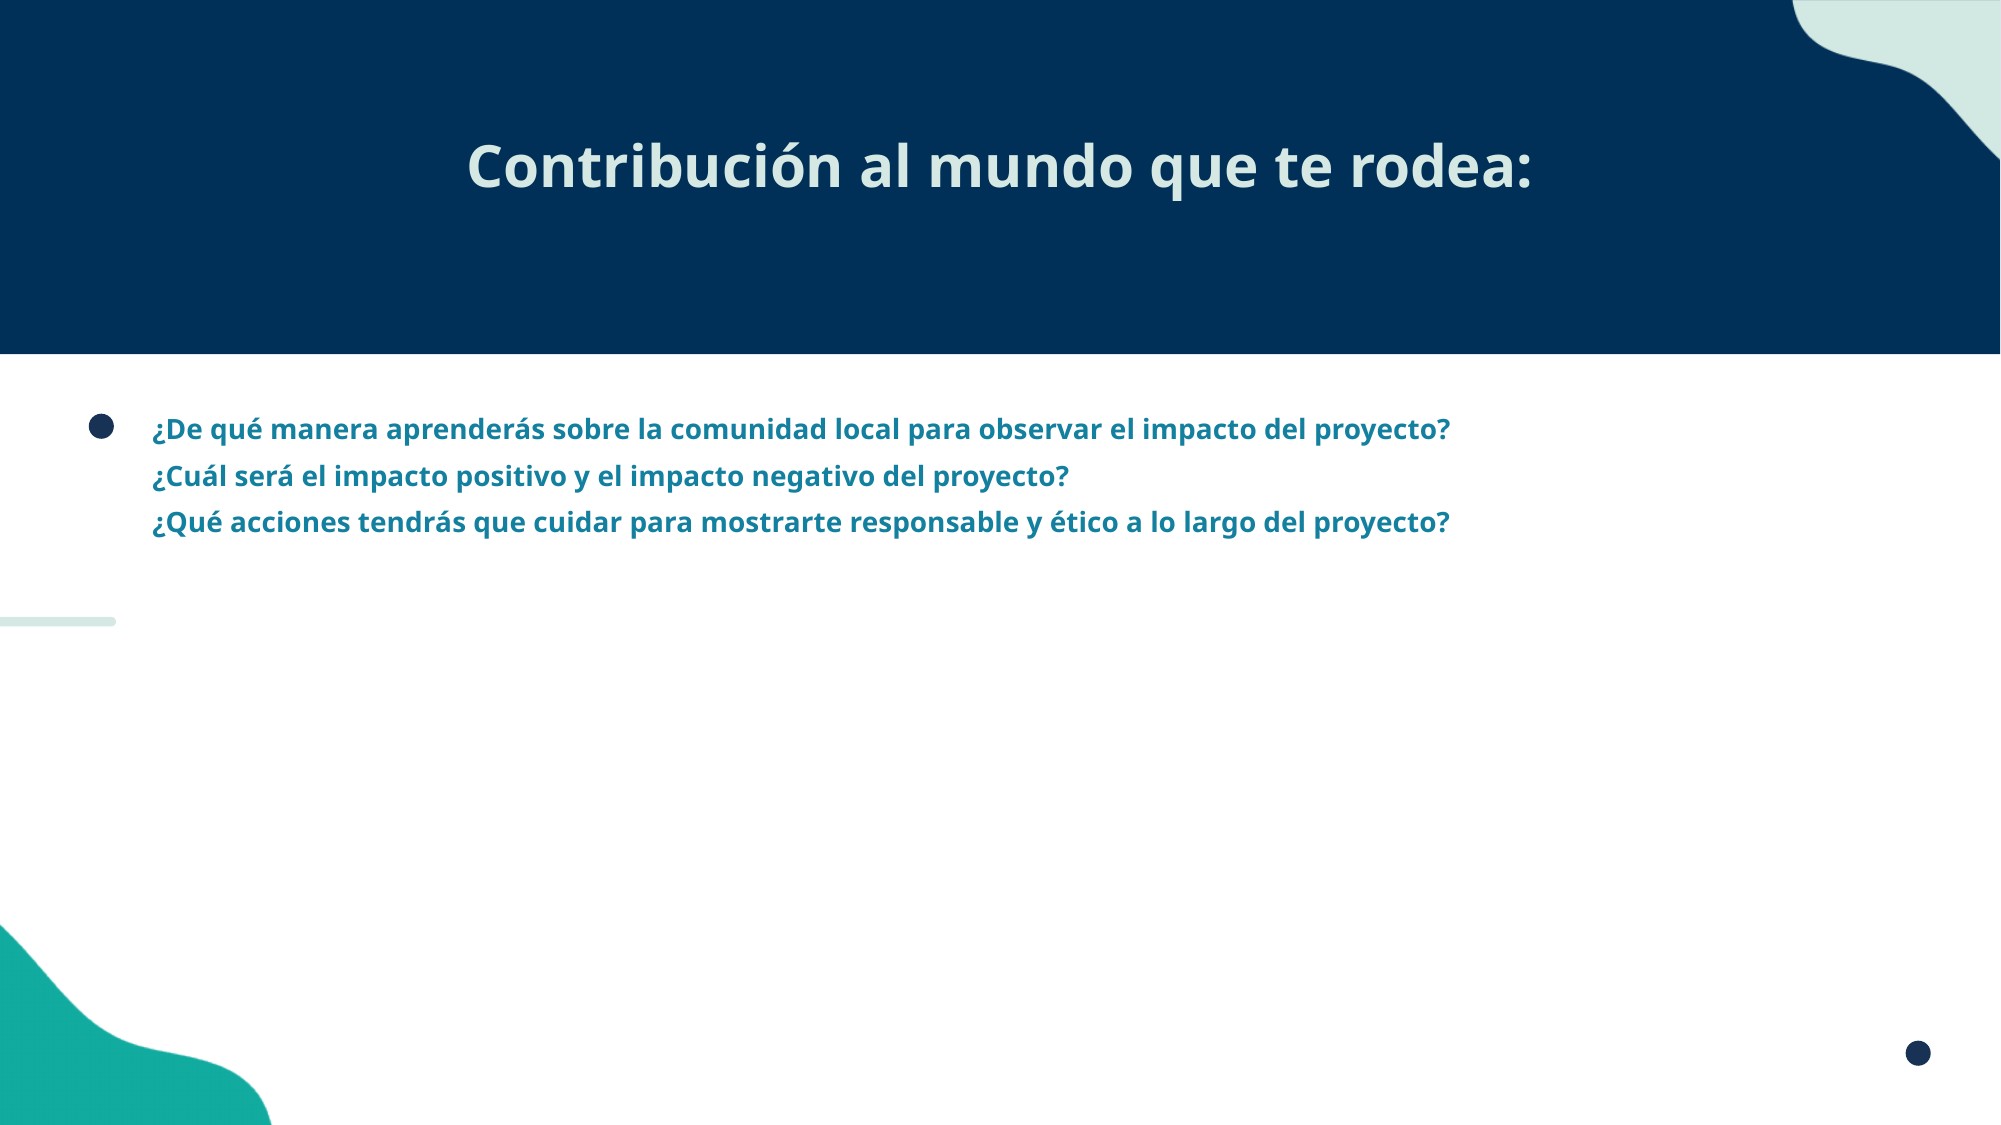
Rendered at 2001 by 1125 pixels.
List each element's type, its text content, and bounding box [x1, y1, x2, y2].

picture [0, 893, 288, 1125]
text_box [87, 412, 115, 440]
picture [1767, 0, 2001, 208]
text_box [1904, 1039, 1932, 1067]
text_box [0, 616, 117, 627]
title Contribución al mundo que te rodea: [137, 59, 1863, 278]
list ¿De qué manera aprenderás sobre la comunidad local para observar el impacto del proyecto? ¿Cuál será el impacto positivo y el impacto negativo del proyecto? ¿Qué acciones tendrás que cuidar para mostrarte responsable y ético a lo largo del proyecto? [137, 408, 1843, 548]
